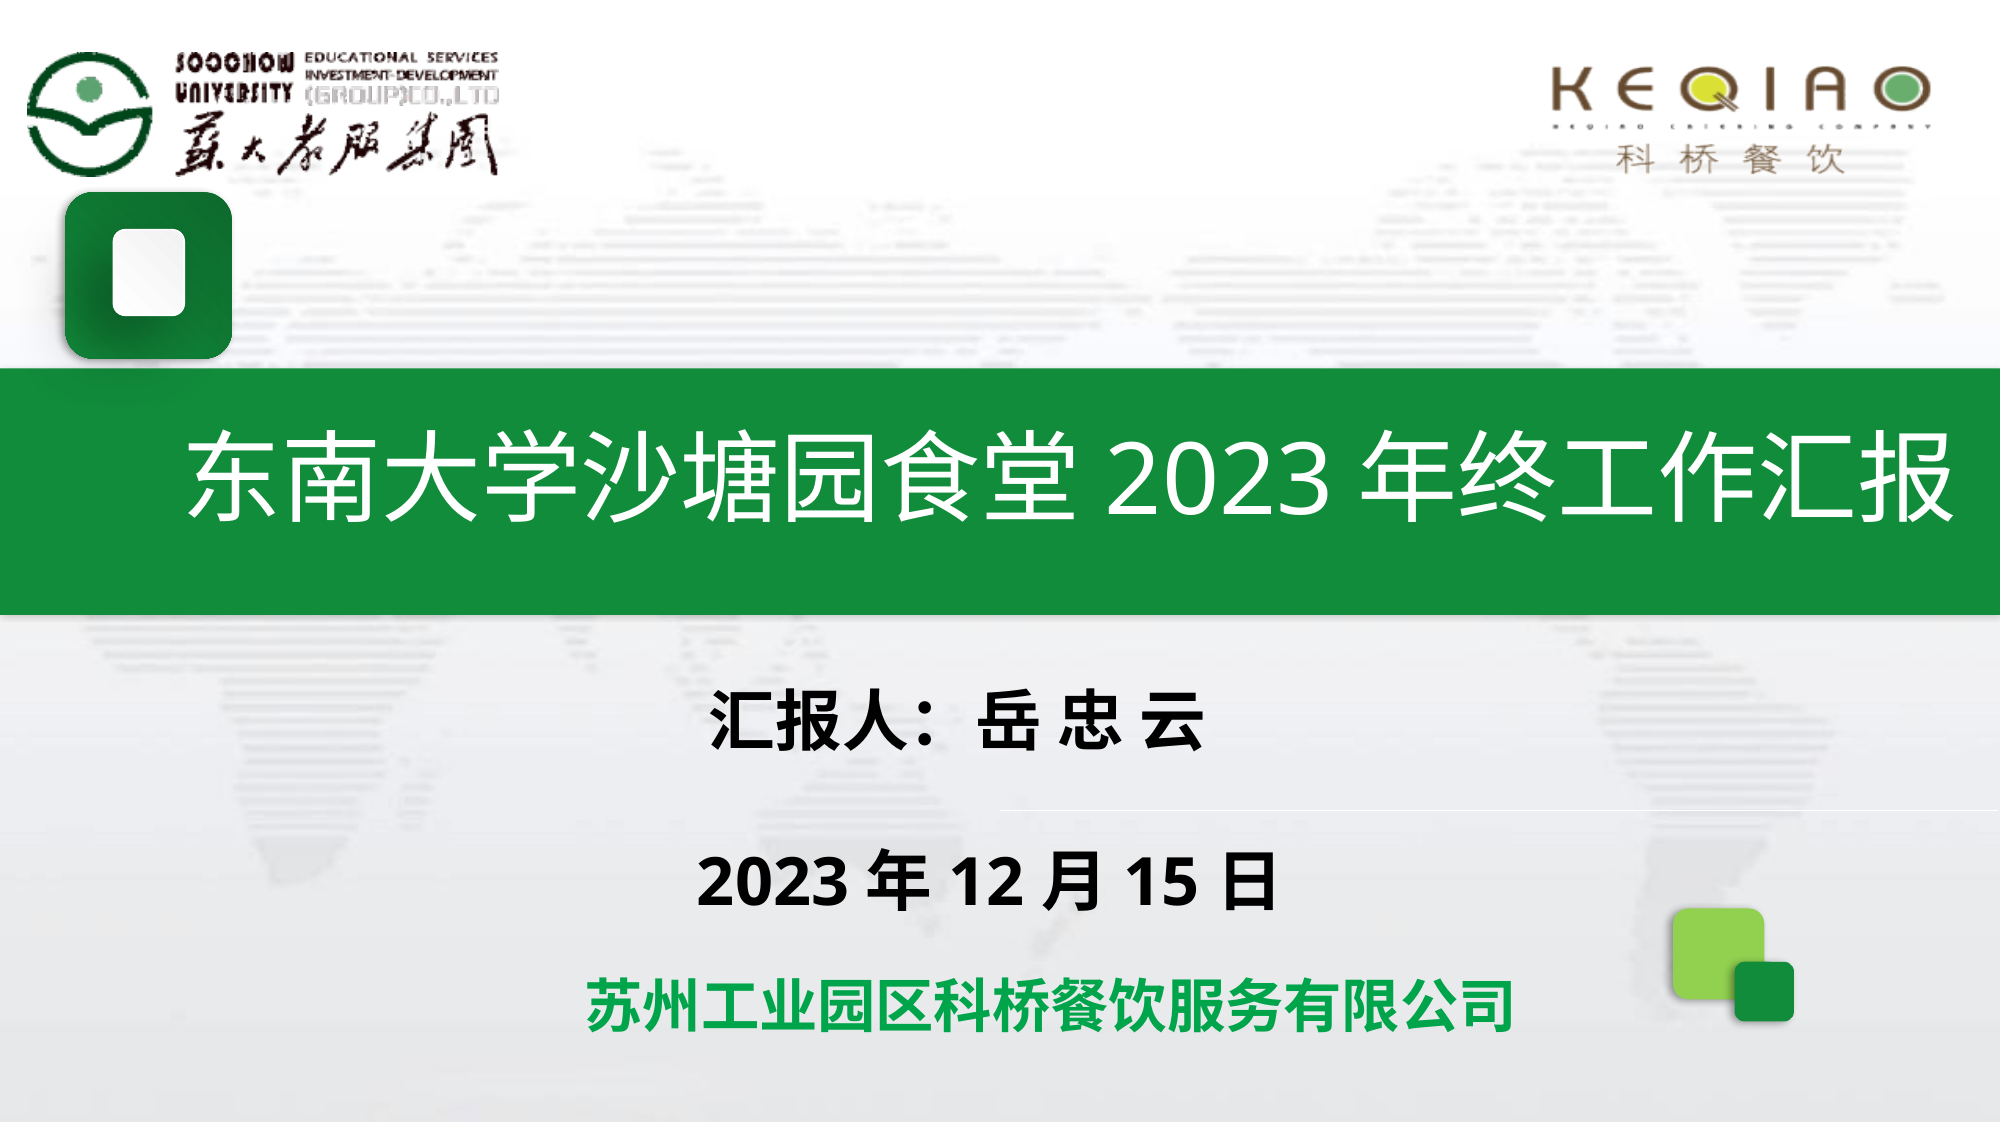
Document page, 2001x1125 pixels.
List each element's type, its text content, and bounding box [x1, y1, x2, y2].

text_box [1670, 906, 1767, 1002]
picture [0, 0, 2000, 366]
text_box [0, 366, 2000, 617]
text_box 东南大学沙塘园食堂2023年终工作汇报 [0, 407, 1973, 542]
text_box [111, 227, 187, 318]
text_box [63, 190, 235, 361]
text_box 苏州工业园区科桥餐饮服务有限公司 [459, 962, 1642, 1047]
text_box [1732, 959, 1797, 1024]
text_box 汇报人：岳 忠 云 2023年12月15日 [0, 591, 1973, 927]
picture [0, 617, 2000, 1122]
